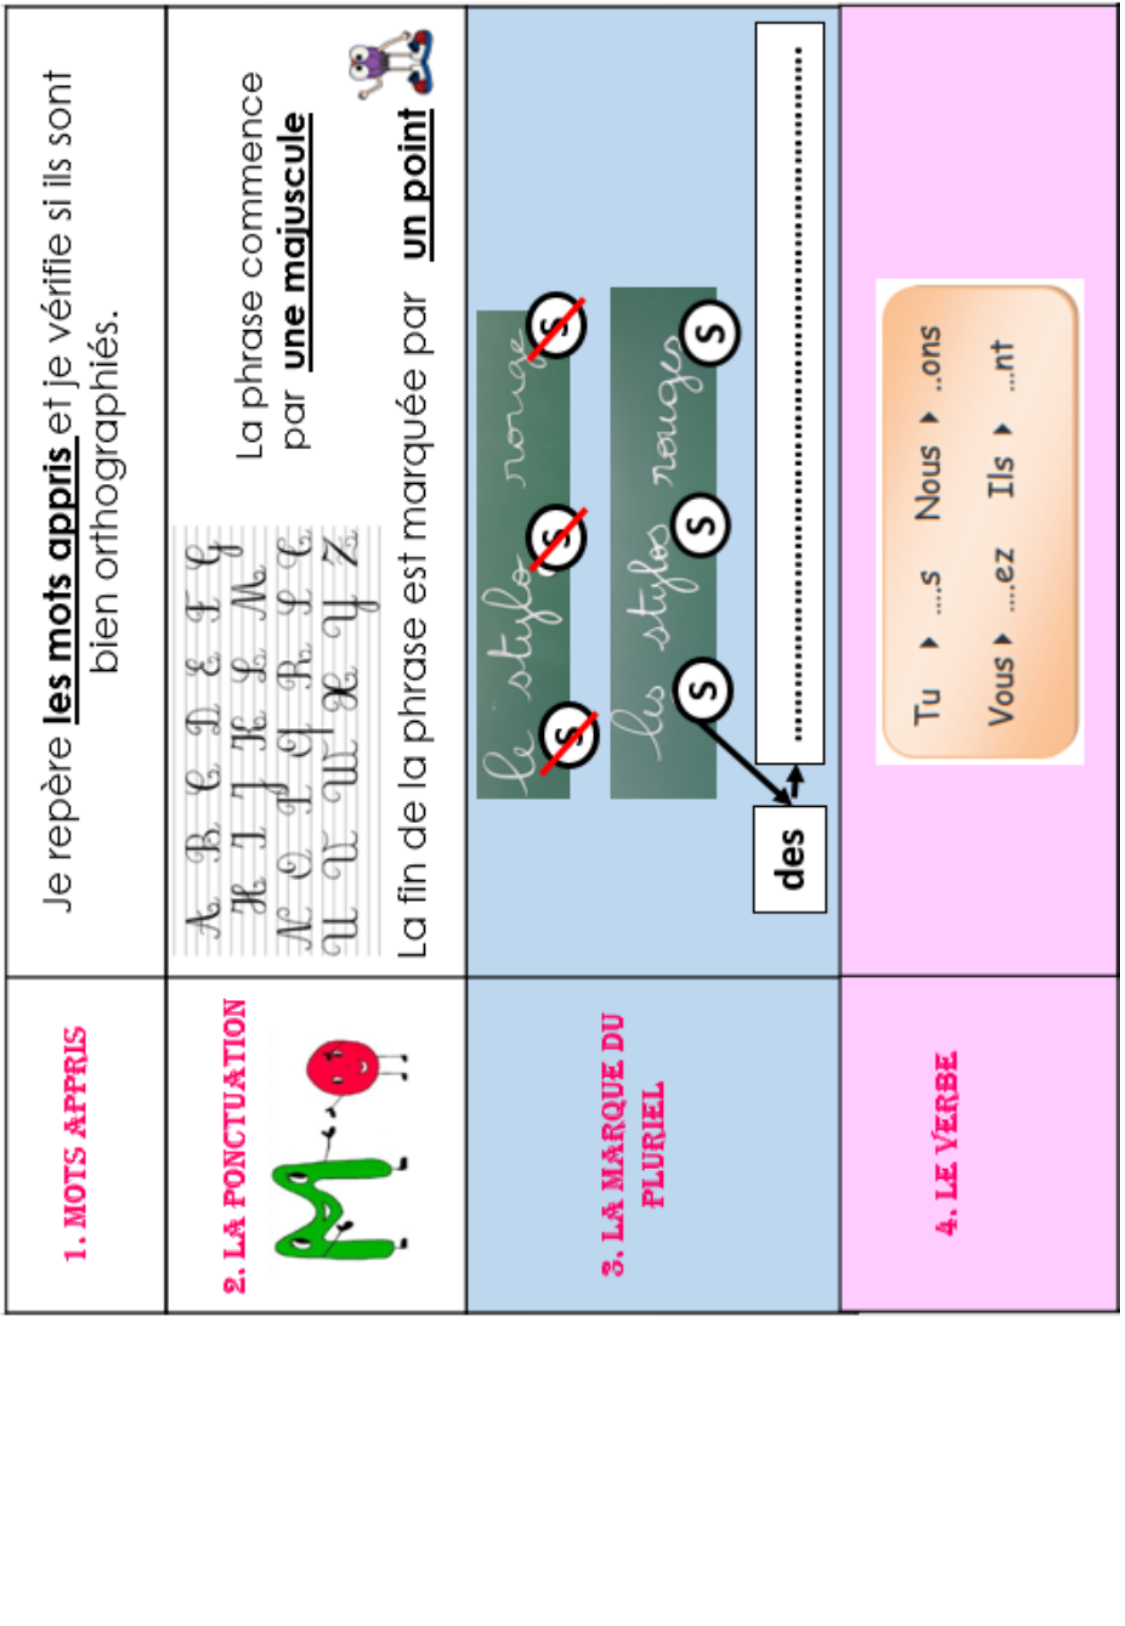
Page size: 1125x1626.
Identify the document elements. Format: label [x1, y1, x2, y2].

picture [0, 2, 1125, 1315]
